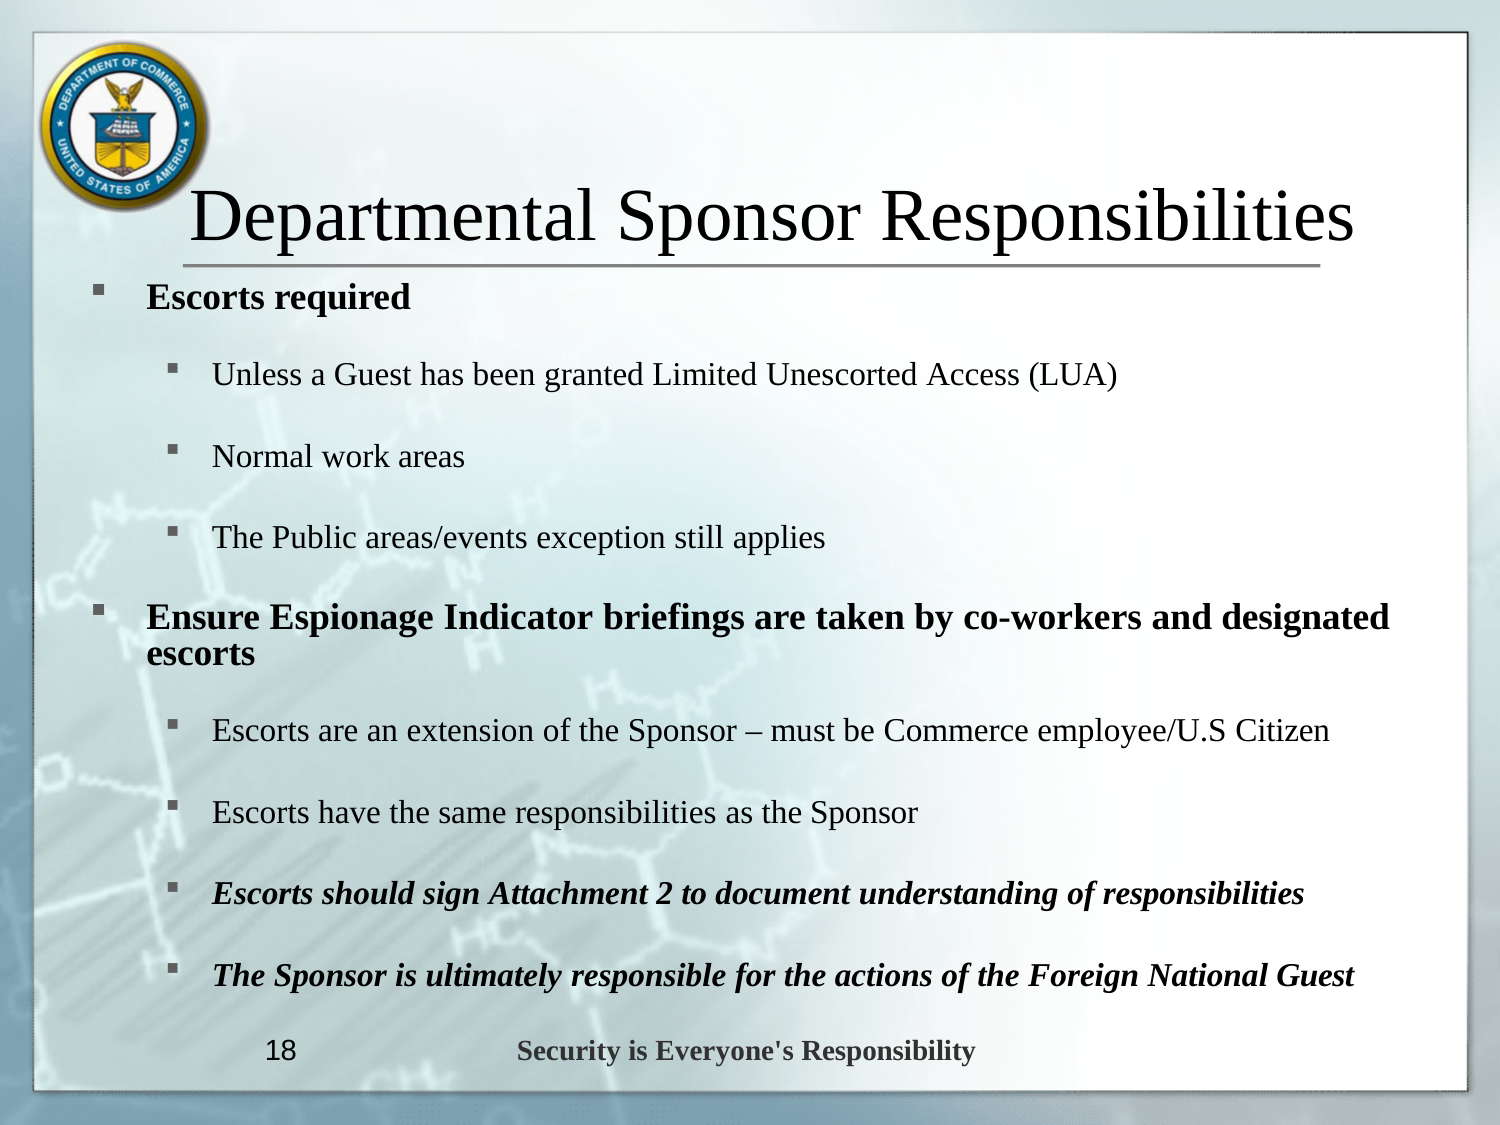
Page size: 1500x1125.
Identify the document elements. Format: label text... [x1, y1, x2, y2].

picture [0, 0, 1500, 1125]
slide_number 18 [258, 1032, 306, 1125]
footer Security is Everyone's Responsibility [477, 1032, 1033, 1125]
text_box Escorts required Unless a Guest has been granted Limited Unescorted Access (LUA) Normal work areas The Public areas/events exception still applies Ensure Espionage Indicator briefings are taken by co-workers and designated escorts Escorts are an extension of the Sponsor – must be Commerce employee/U.S Citizen Escorts have the same responsibilities as the Sponsor Escorts should sign Attachment 2 to document understanding of responsibilities The Sponsor is ultimately responsible for the actions of the Foreign National Guest [87, 270, 1396, 993]
title Departmental Sponsor Responsibilities [93, 163, 1407, 354]
